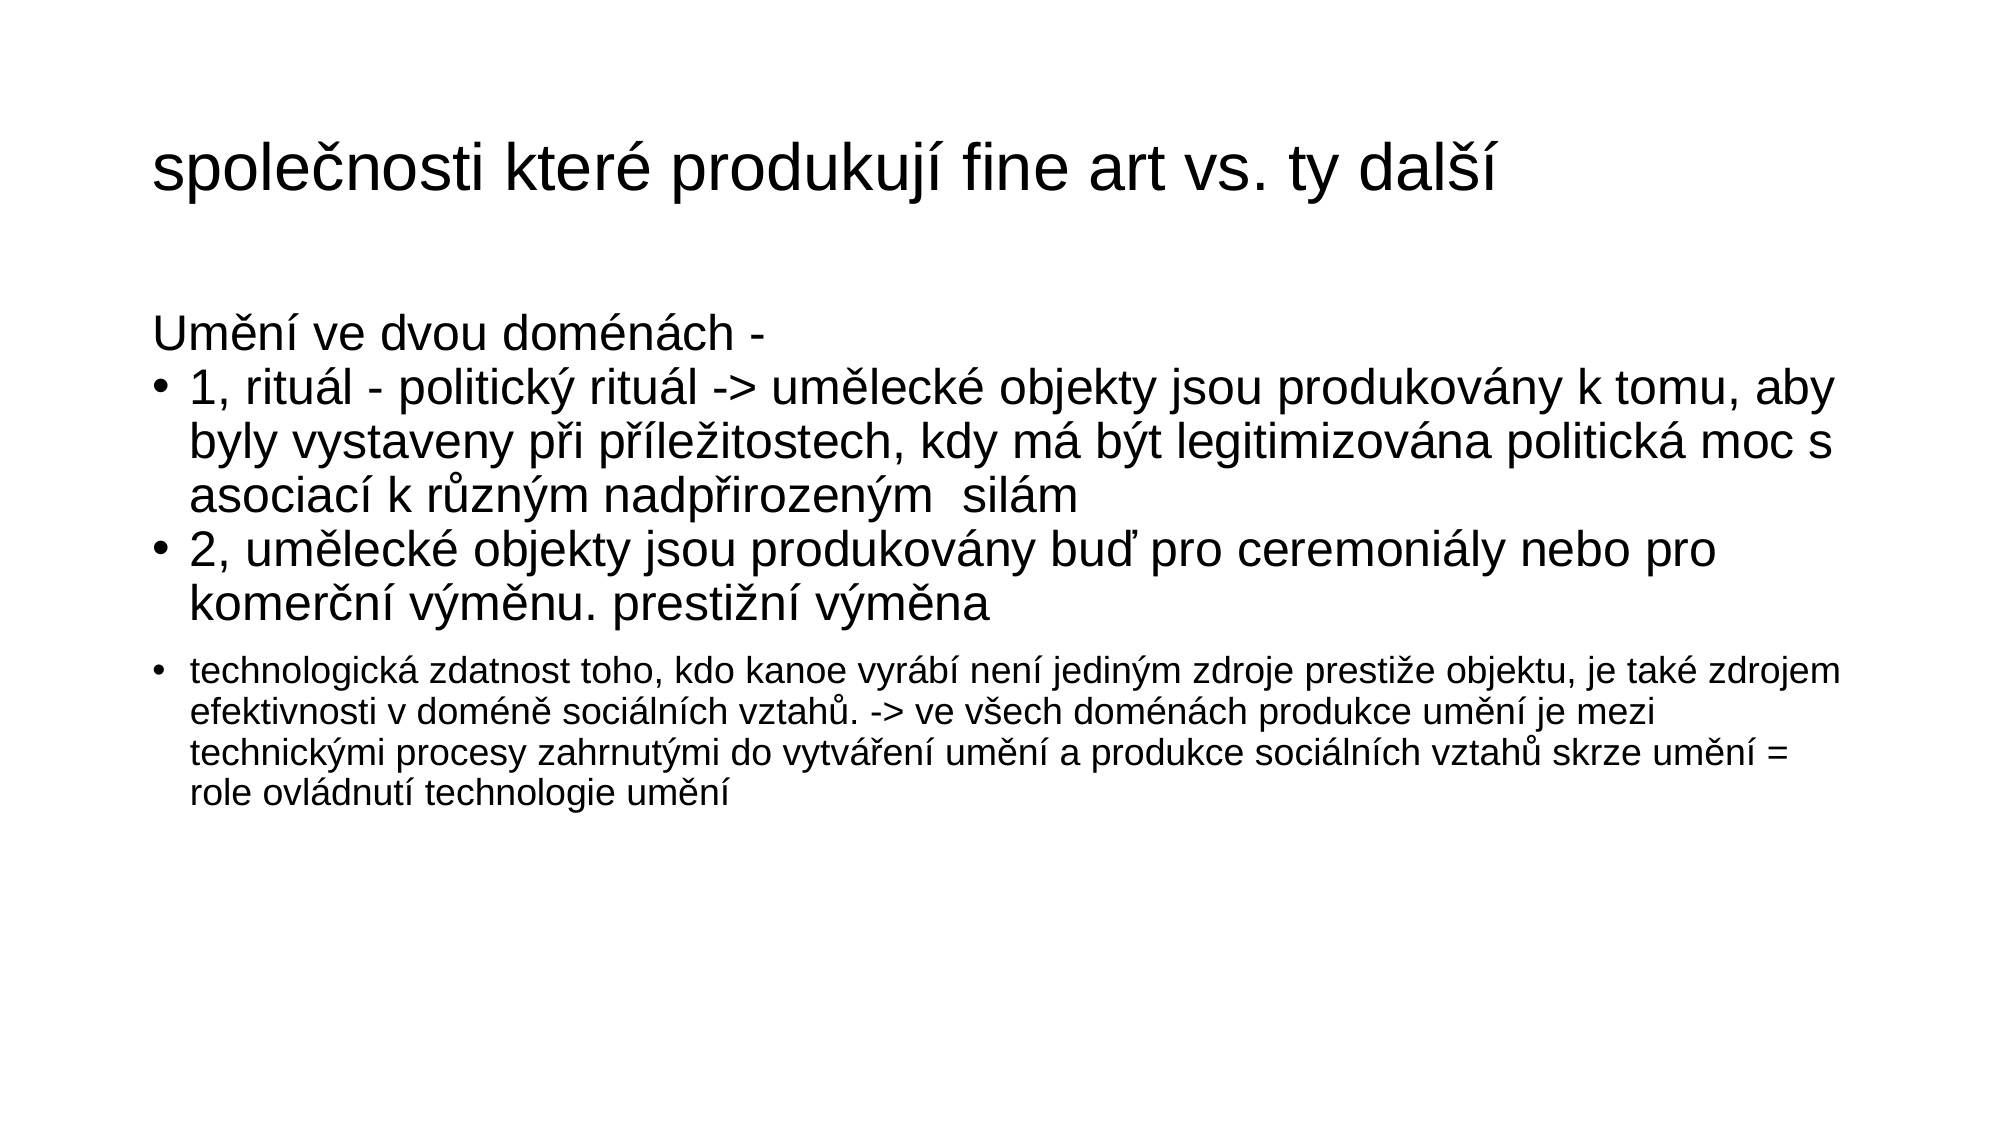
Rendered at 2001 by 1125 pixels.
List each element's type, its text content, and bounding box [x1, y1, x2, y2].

title společnosti které produkují fine art vs. ty další [137, 59, 1863, 278]
list Umění ve dvou doménách - 1, rituál - politický rituál -> umělecké objekty jsou produkovány k tomu, aby byly vystaveny při příležitostech, kdy má být legitimizována politická moc s asociací k různým nadpřirozeným silám 2, umělecké objekty jsou produkovány buď pro ceremoniály nebo pro komerční výměnu. prestižní výměna technologická zdatnost toho, kdo kanoe vyrábí není jediným zdroje prestiže objektu, je také zdrojem efektivnosti v doméně sociálních vztahů. -> ve všech doménách produkce umění je mezi technickými procesy zahrnutými do vytváření umění a produkce sociálních vztahů skrze umění = role ovládnutí technologie umění [137, 299, 1863, 1014]
